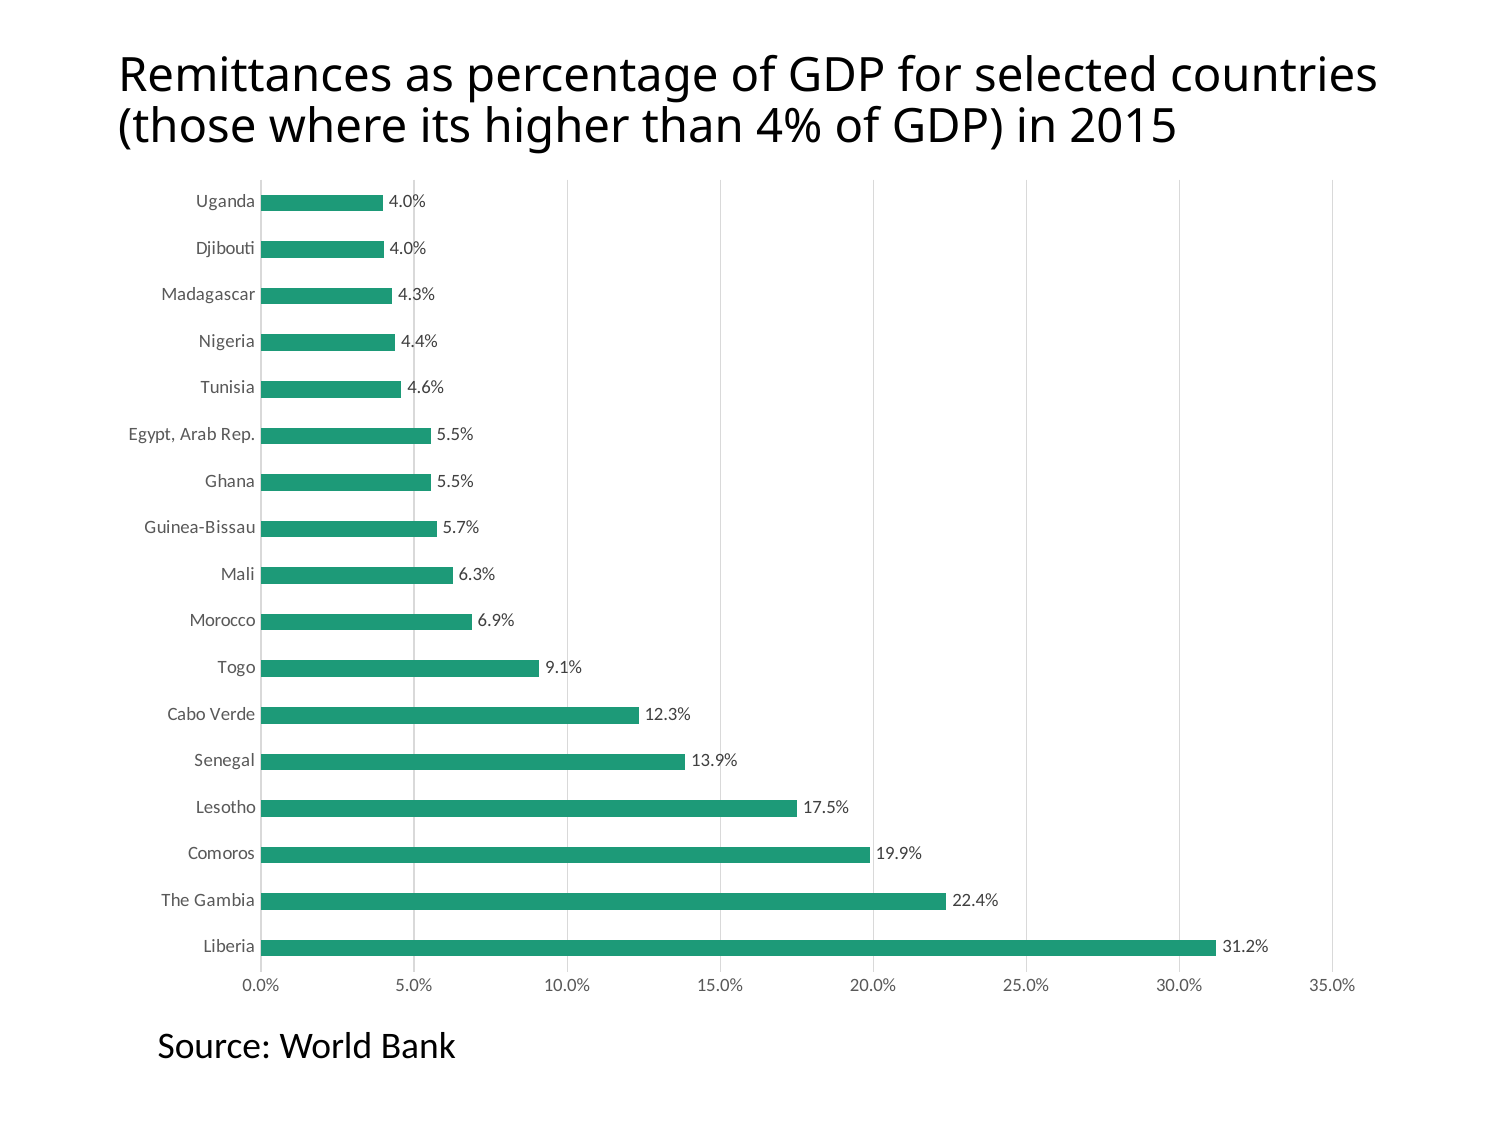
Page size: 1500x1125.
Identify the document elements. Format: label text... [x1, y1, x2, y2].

chart [103, 162, 1382, 1014]
title Remittances as percentage of GDP for selected countries (those where its higher than 4% of GDP) in 2015 [103, 20, 1412, 184]
text_box Source: World Bank [142, 1014, 472, 1073]
